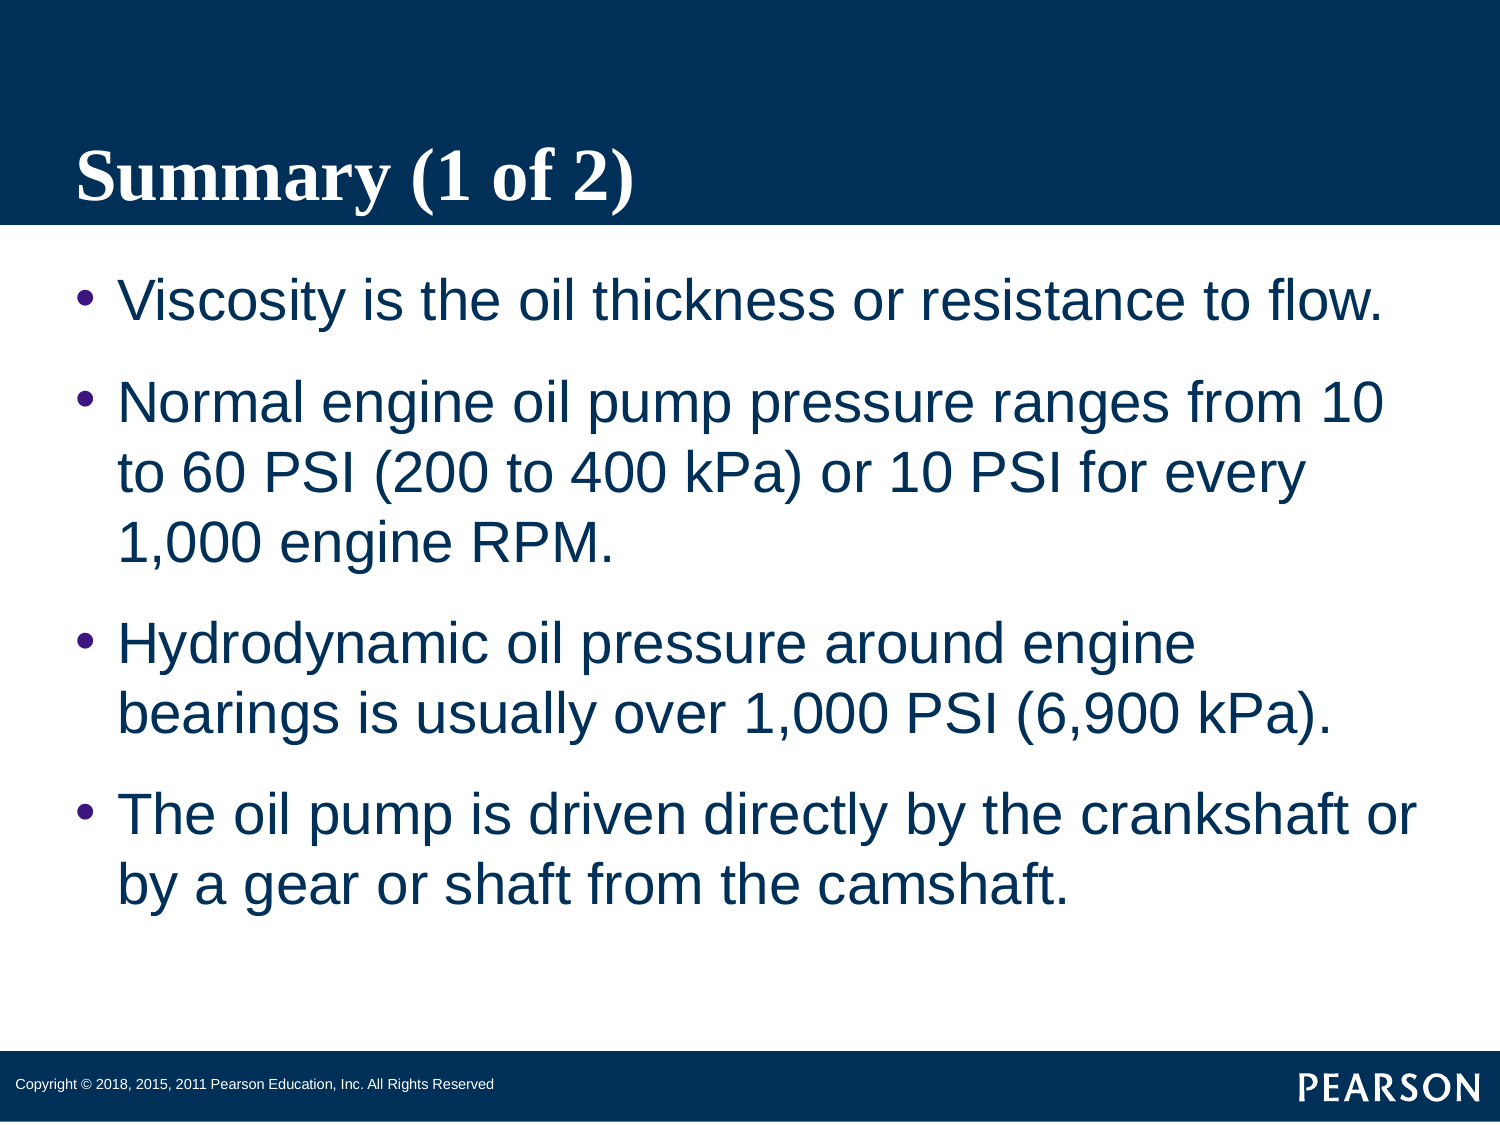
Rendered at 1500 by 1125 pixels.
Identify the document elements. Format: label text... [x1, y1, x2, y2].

title Summary (1 of 2) [75, 35, 1425, 216]
list Viscosity is the oil thickness or resistance to flow. Normal engine oil pump pressure ranges from 10 to 60 PSI (200 to 400 kPa) or 10 PSI for every 1,000 engine RPM. Hydrodynamic oil pressure around engine bearings is usually over 1,000 PSI (6,900 kPa). The oil pump is driven directly by the crankshaft or by a gear or shaft from the camshaft. [75, 262, 1425, 1005]
